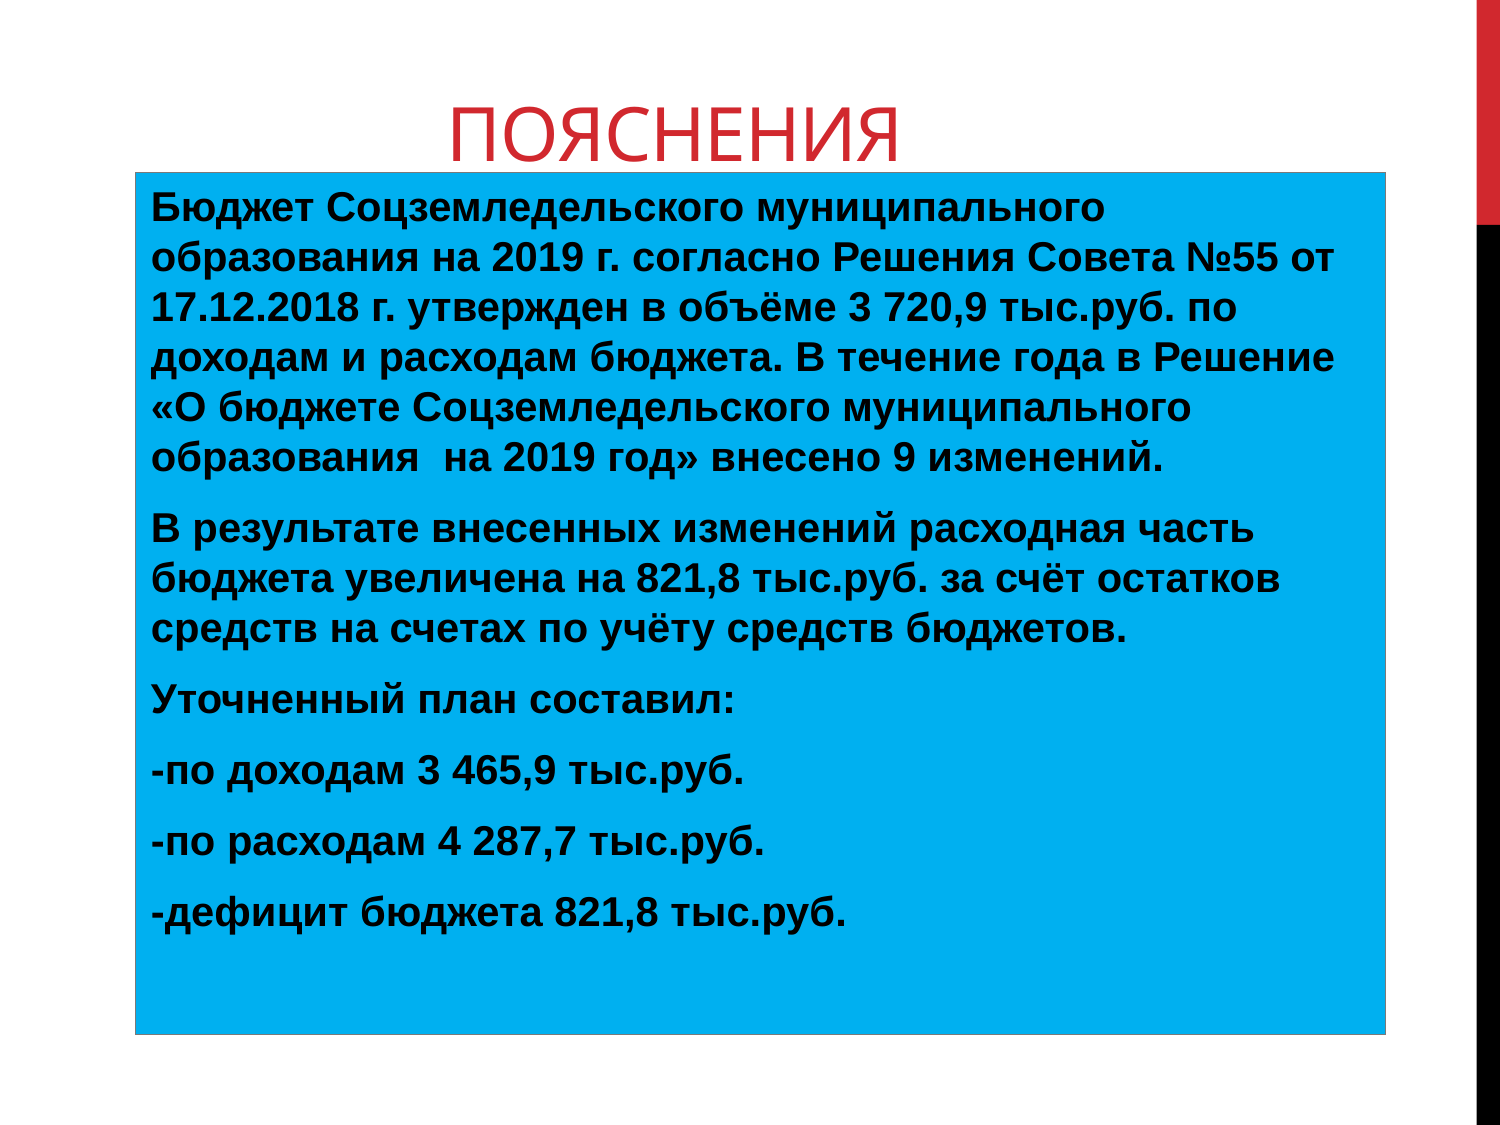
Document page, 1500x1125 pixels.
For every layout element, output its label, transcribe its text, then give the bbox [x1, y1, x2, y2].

list Бюджет Соцземледельского муниципального образования на 2019 г. согласно Решения Совета №55 от 17.12.2018 г. утвержден в объёме 3 720,9 тыс.руб. по доходам и расходам бюджета. В течение года в Решение «О бюджете Соцземледельского муниципального образования на 2019 год» внесено 9 изменений. В результате внесенных изменений расходная часть бюджета увеличена на 821,8 тыс.руб. за счёт остатков средств на счетах по учёту средств бюджетов. Уточненный план составил: -по доходам 3 465,9 тыс.руб. -по расходам 4 287,7 тыс.руб. -дефицит бюджета 821,8 тыс.руб. [135, 172, 1386, 1035]
title Пояснения [135, 0, 1086, 172]
